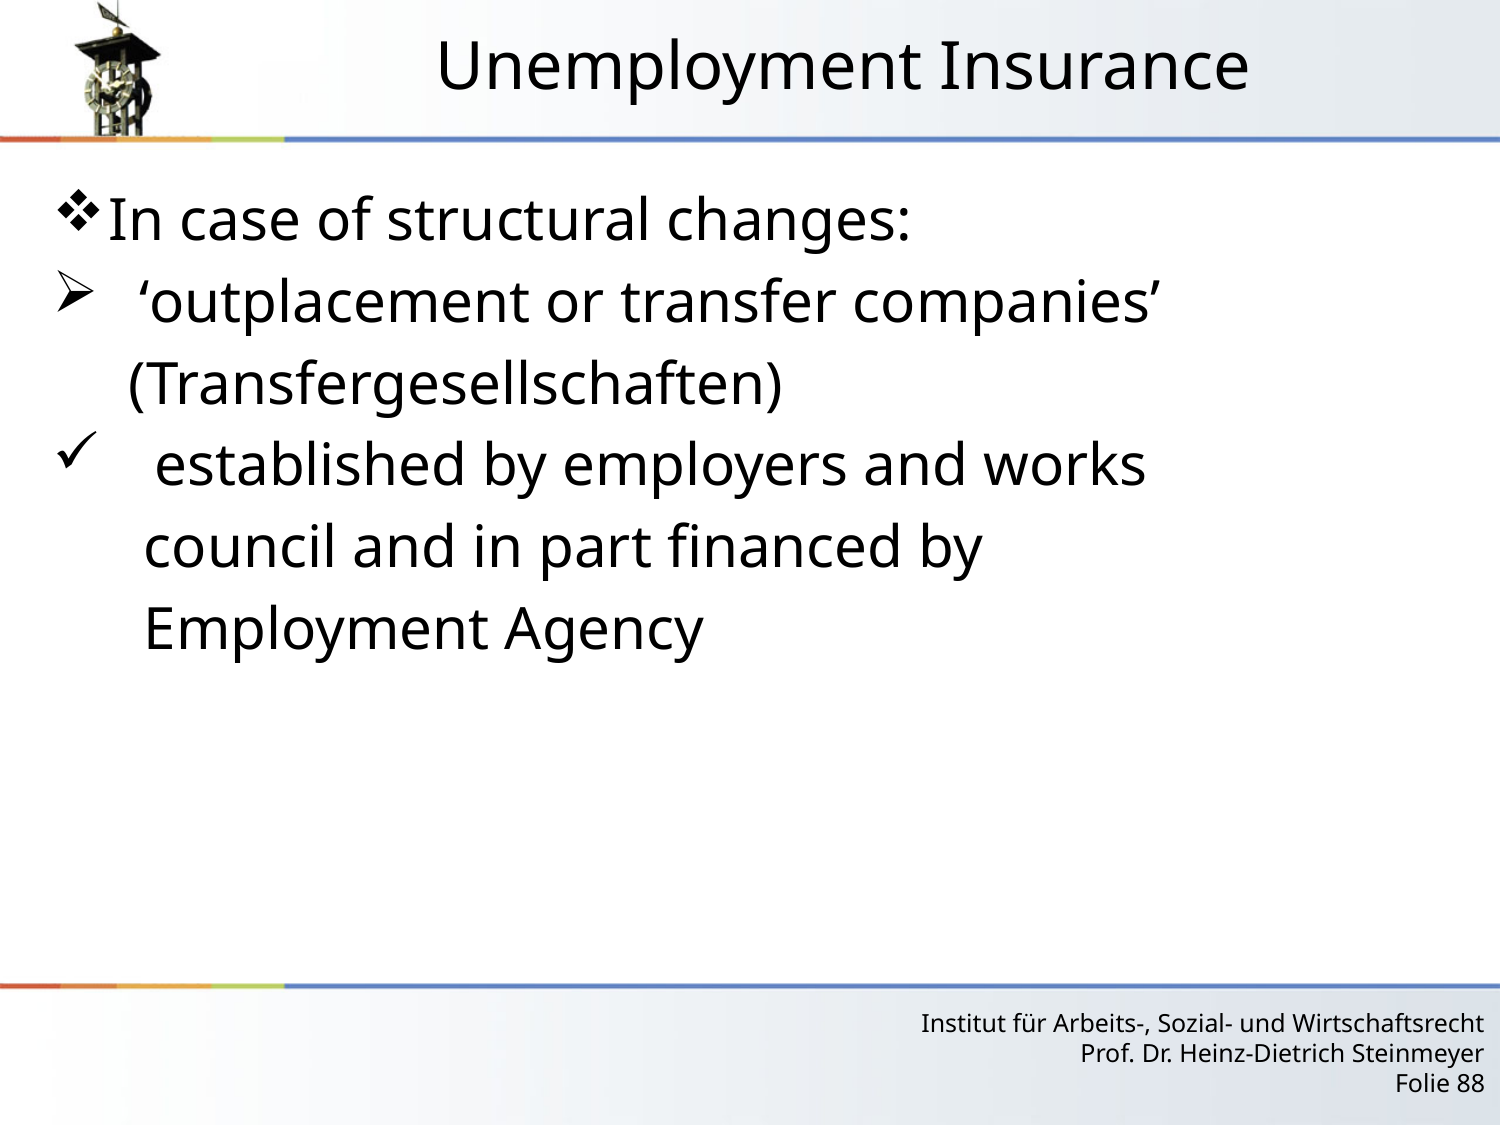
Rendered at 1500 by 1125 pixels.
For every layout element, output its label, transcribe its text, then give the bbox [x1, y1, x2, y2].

picture [0, 974, 1500, 1125]
picture [0, 0, 1500, 150]
title Unemployment Insurance [212, 0, 1475, 125]
list In case of structural changes: ‘outplacement or transfer companies’ (Transfergesellschaften) established by employers and works council and in part financed by Employment Agency [37, 174, 1463, 975]
